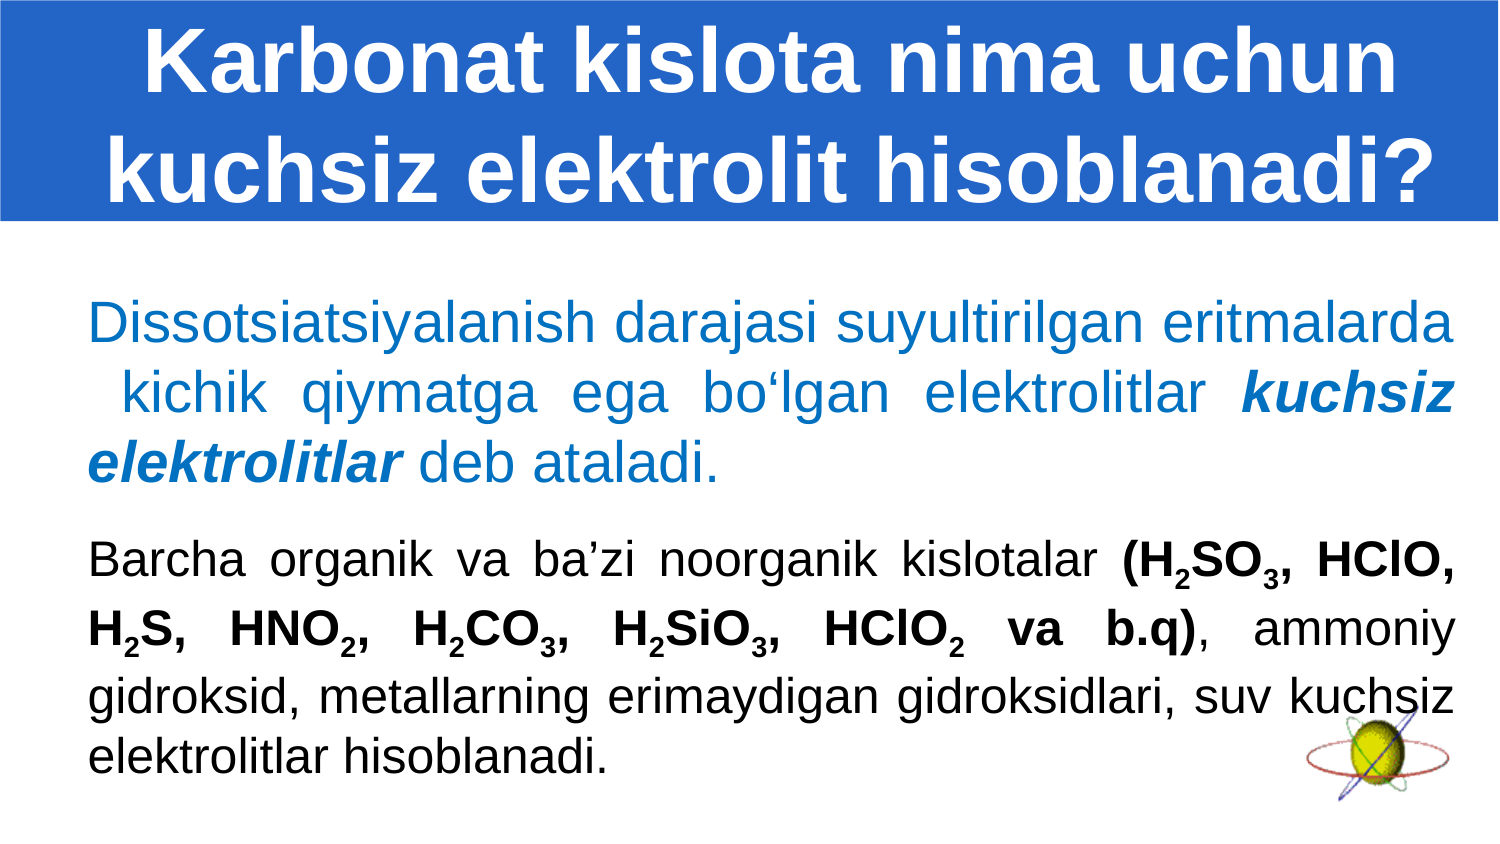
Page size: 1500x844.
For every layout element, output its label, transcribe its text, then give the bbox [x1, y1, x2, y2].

text_box Karbonat kislota nima uchun kuchsiz elektrolit hisoblanadi? [0, 0, 1499, 222]
text_box Dissotsiatsiyalanish darajasi suyultirilgan eritmalarda kichik qiymatga­ ega bo‘lgan elektrolitlar kuchsiz elektrolitlar deb ataladi. [72, 277, 1471, 502]
picture [1304, 687, 1451, 818]
text_box Barcha organik­ va ba’zi noorganik kislotalar (H2SO3, HClO, H2S, HNO2, H2CO3, H2SiO3, HClO2 va b.q), ammoniy gidroksid, metallarning erimaydigan gidroksidlari, suv kuchsiz elektrolitlar hisoblanadi. [72, 519, 1471, 791]
